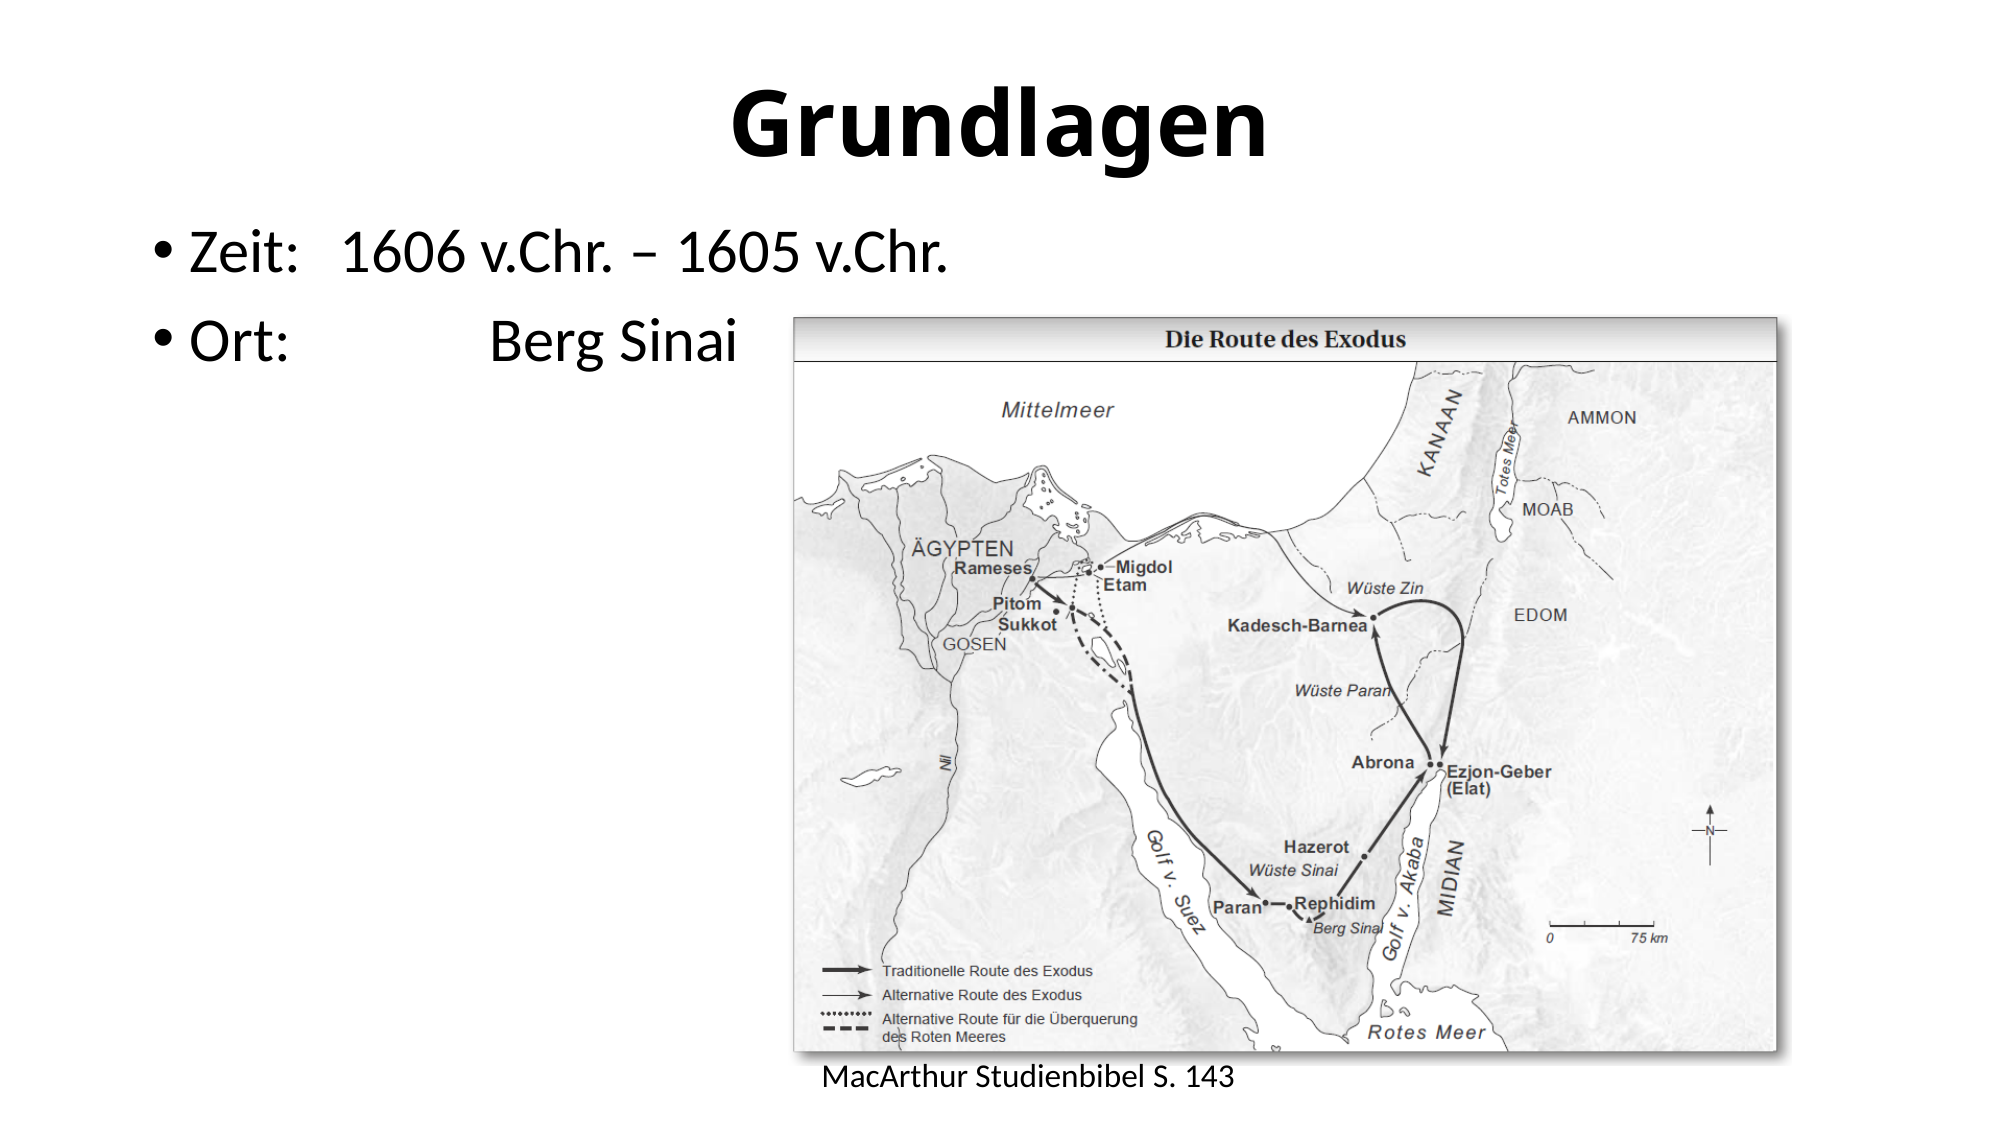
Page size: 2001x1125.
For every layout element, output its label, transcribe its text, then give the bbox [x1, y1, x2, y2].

title Grundlagen [137, 59, 1863, 194]
picture [788, 314, 1792, 1066]
list Zeit: 1606 v.Chr. – 1605 v.Chr. Ort: Berg Sinai [137, 211, 1863, 808]
text_box MacArthur Studienbibel S. 143 [806, 1066, 1250, 1102]
